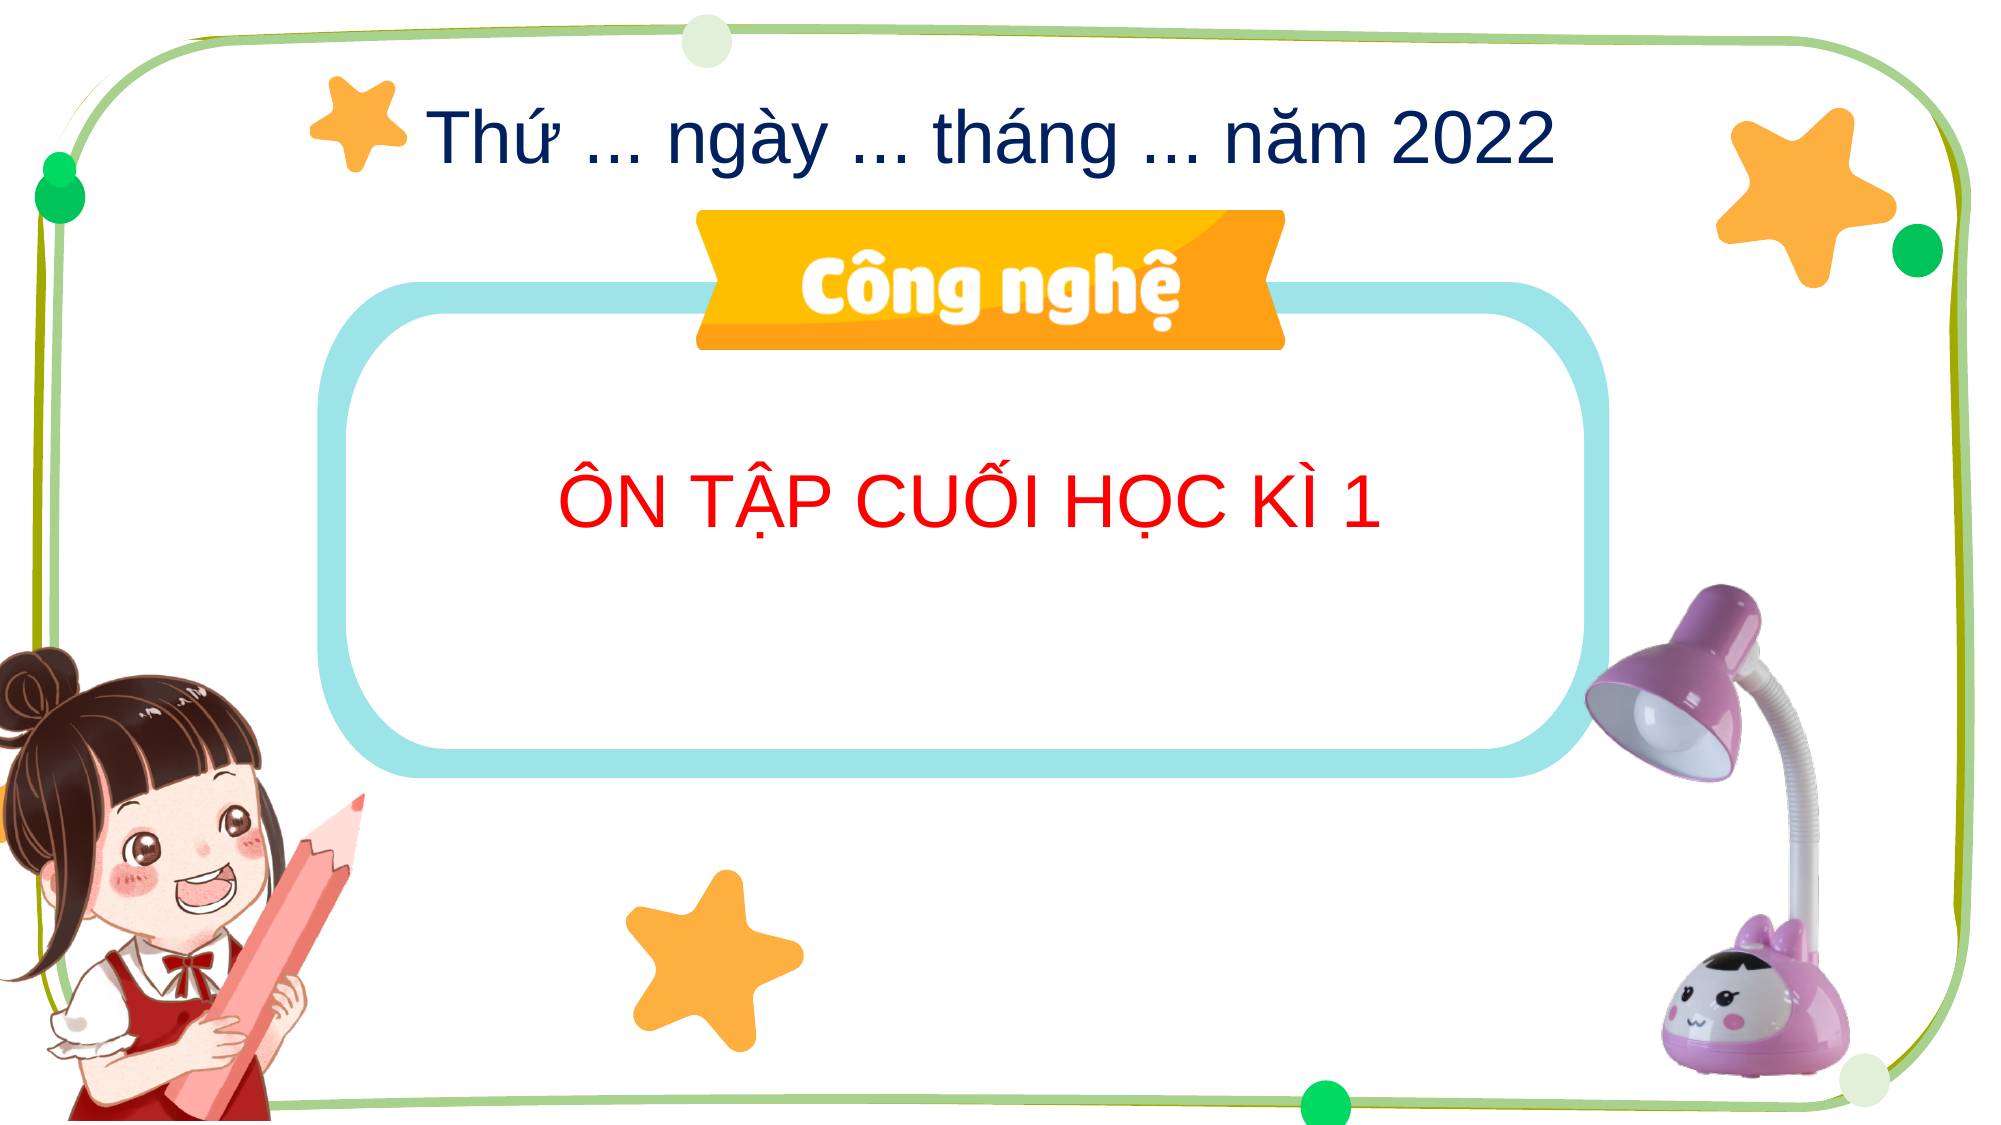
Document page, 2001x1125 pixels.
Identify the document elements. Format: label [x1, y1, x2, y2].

picture [1712, 109, 1895, 289]
picture [613, 877, 797, 1057]
text_box [34, 779, 1966, 1125]
picture [309, 76, 408, 173]
picture [0, 204, 1987, 1121]
text_box [34, 14, 1966, 554]
